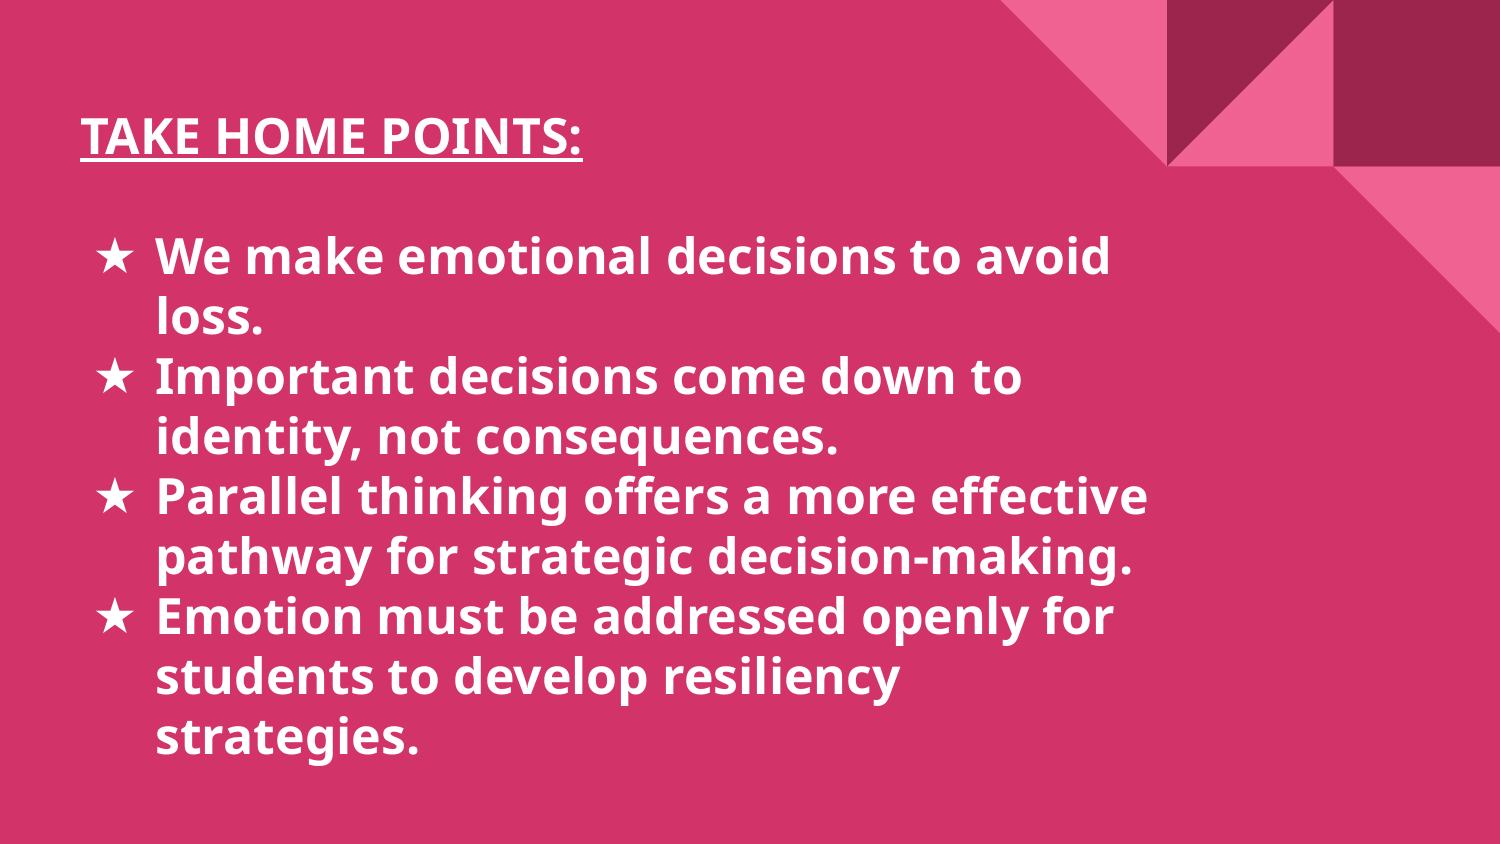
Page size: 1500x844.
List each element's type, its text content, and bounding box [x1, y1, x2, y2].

title TAKE HOME POINTS: We make emotional decisions to avoid loss. Important decisions come down to identity, not consequences. Parallel thinking offers a more effective pathway for strategic decision-making. Emotion must be addressed openly for students to develop resiliency strategies. [65, 107, 1173, 762]
